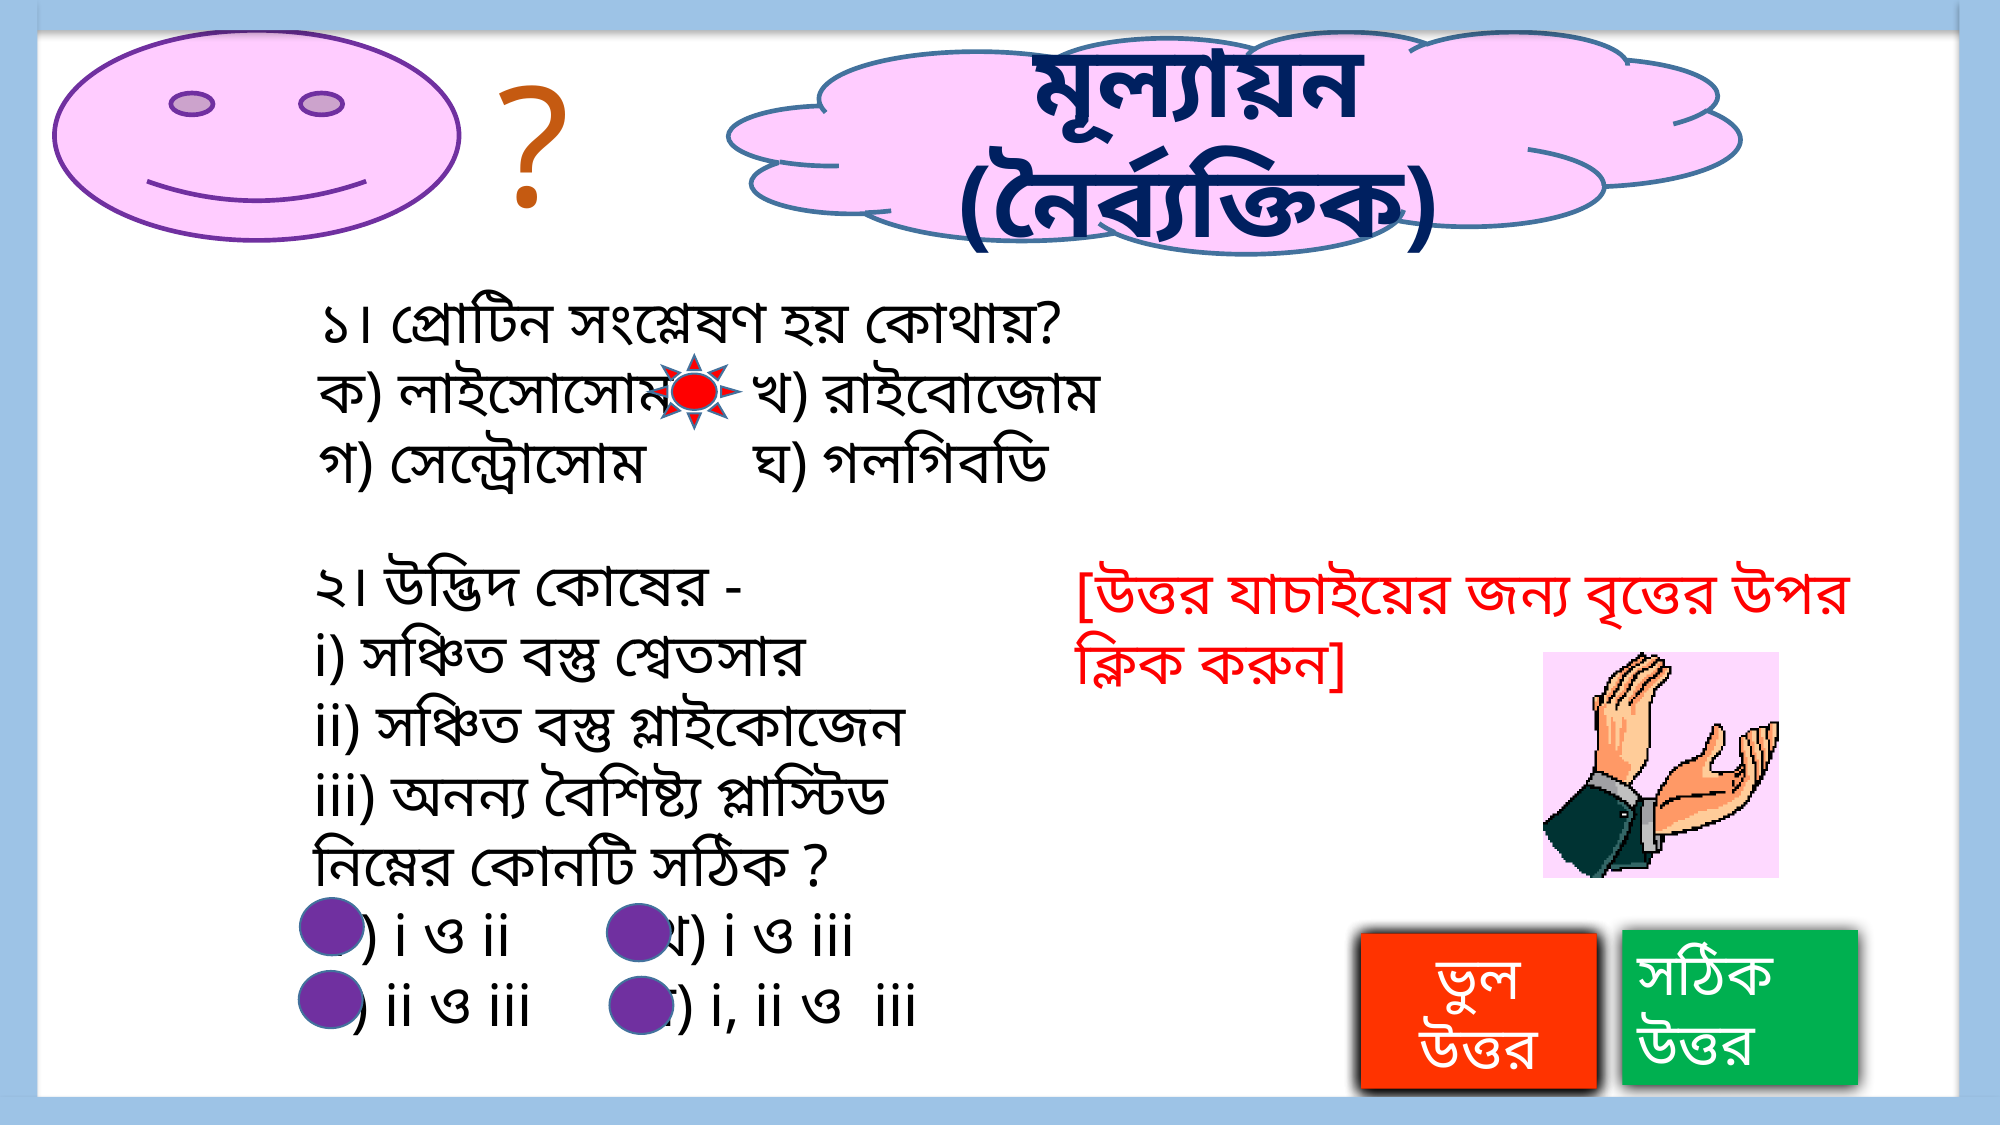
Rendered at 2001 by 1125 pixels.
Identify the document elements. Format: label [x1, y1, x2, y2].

text_box [0, 0, 2000, 1125]
